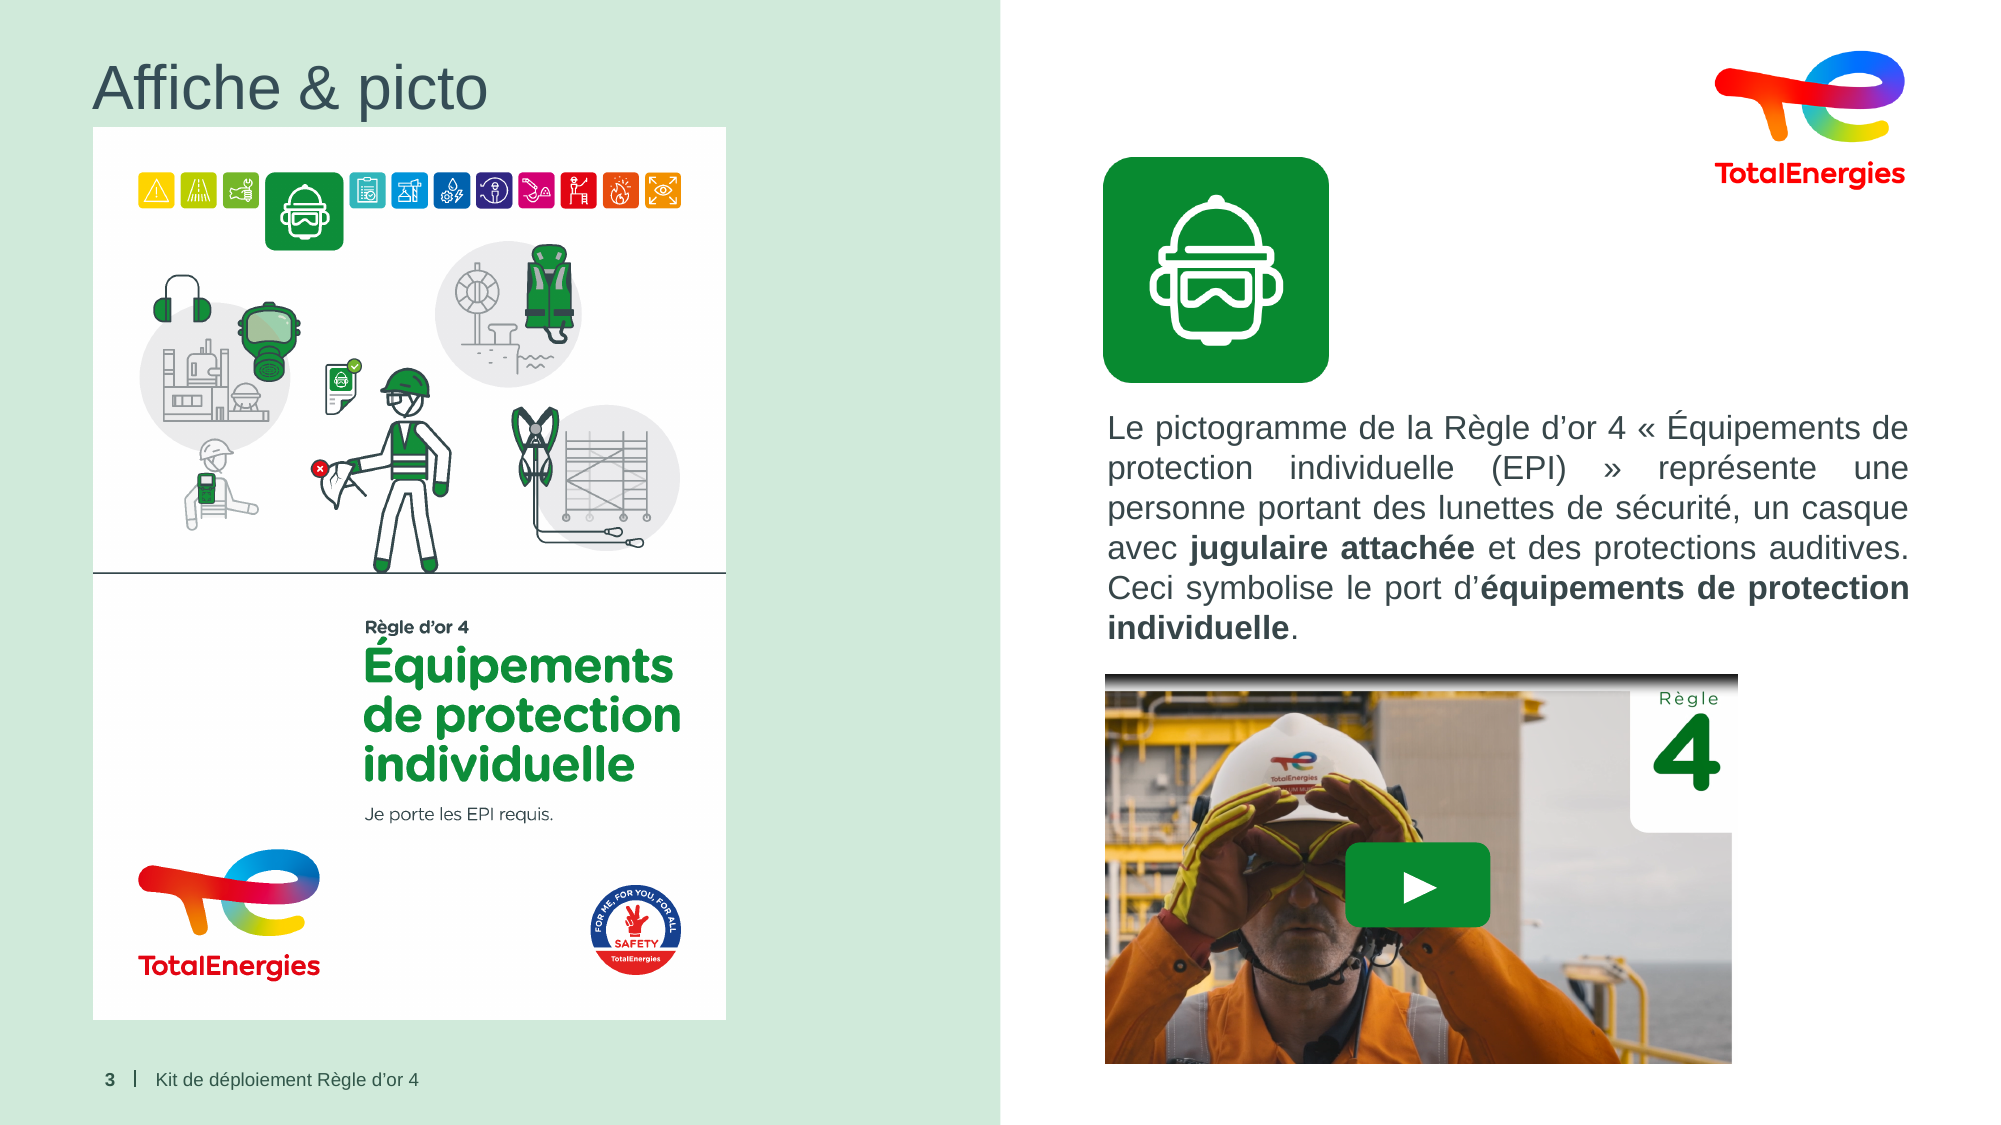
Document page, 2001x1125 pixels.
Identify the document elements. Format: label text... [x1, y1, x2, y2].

footer Kit de déploiement Règle d’or 4 [140, 1058, 732, 1100]
title Affiche & picto [77, 39, 1672, 206]
text_box Le pictogramme de la Règle d’or 4 « Équipements de protection individuelle (EPI) » représente une personne portant des lunettes de sécurité, un casque avec jugulaire attachée et des protections auditives. Ceci symbolise le port d’équipements de protection individuelle. [1107, 406, 1911, 647]
slide_number 3 [35, 1058, 131, 1100]
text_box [1105, 674, 1738, 1064]
picture [93, 127, 726, 1020]
picture [1103, 157, 1329, 383]
picture [1688, 24, 1931, 216]
text_box [0, 0, 1001, 1125]
